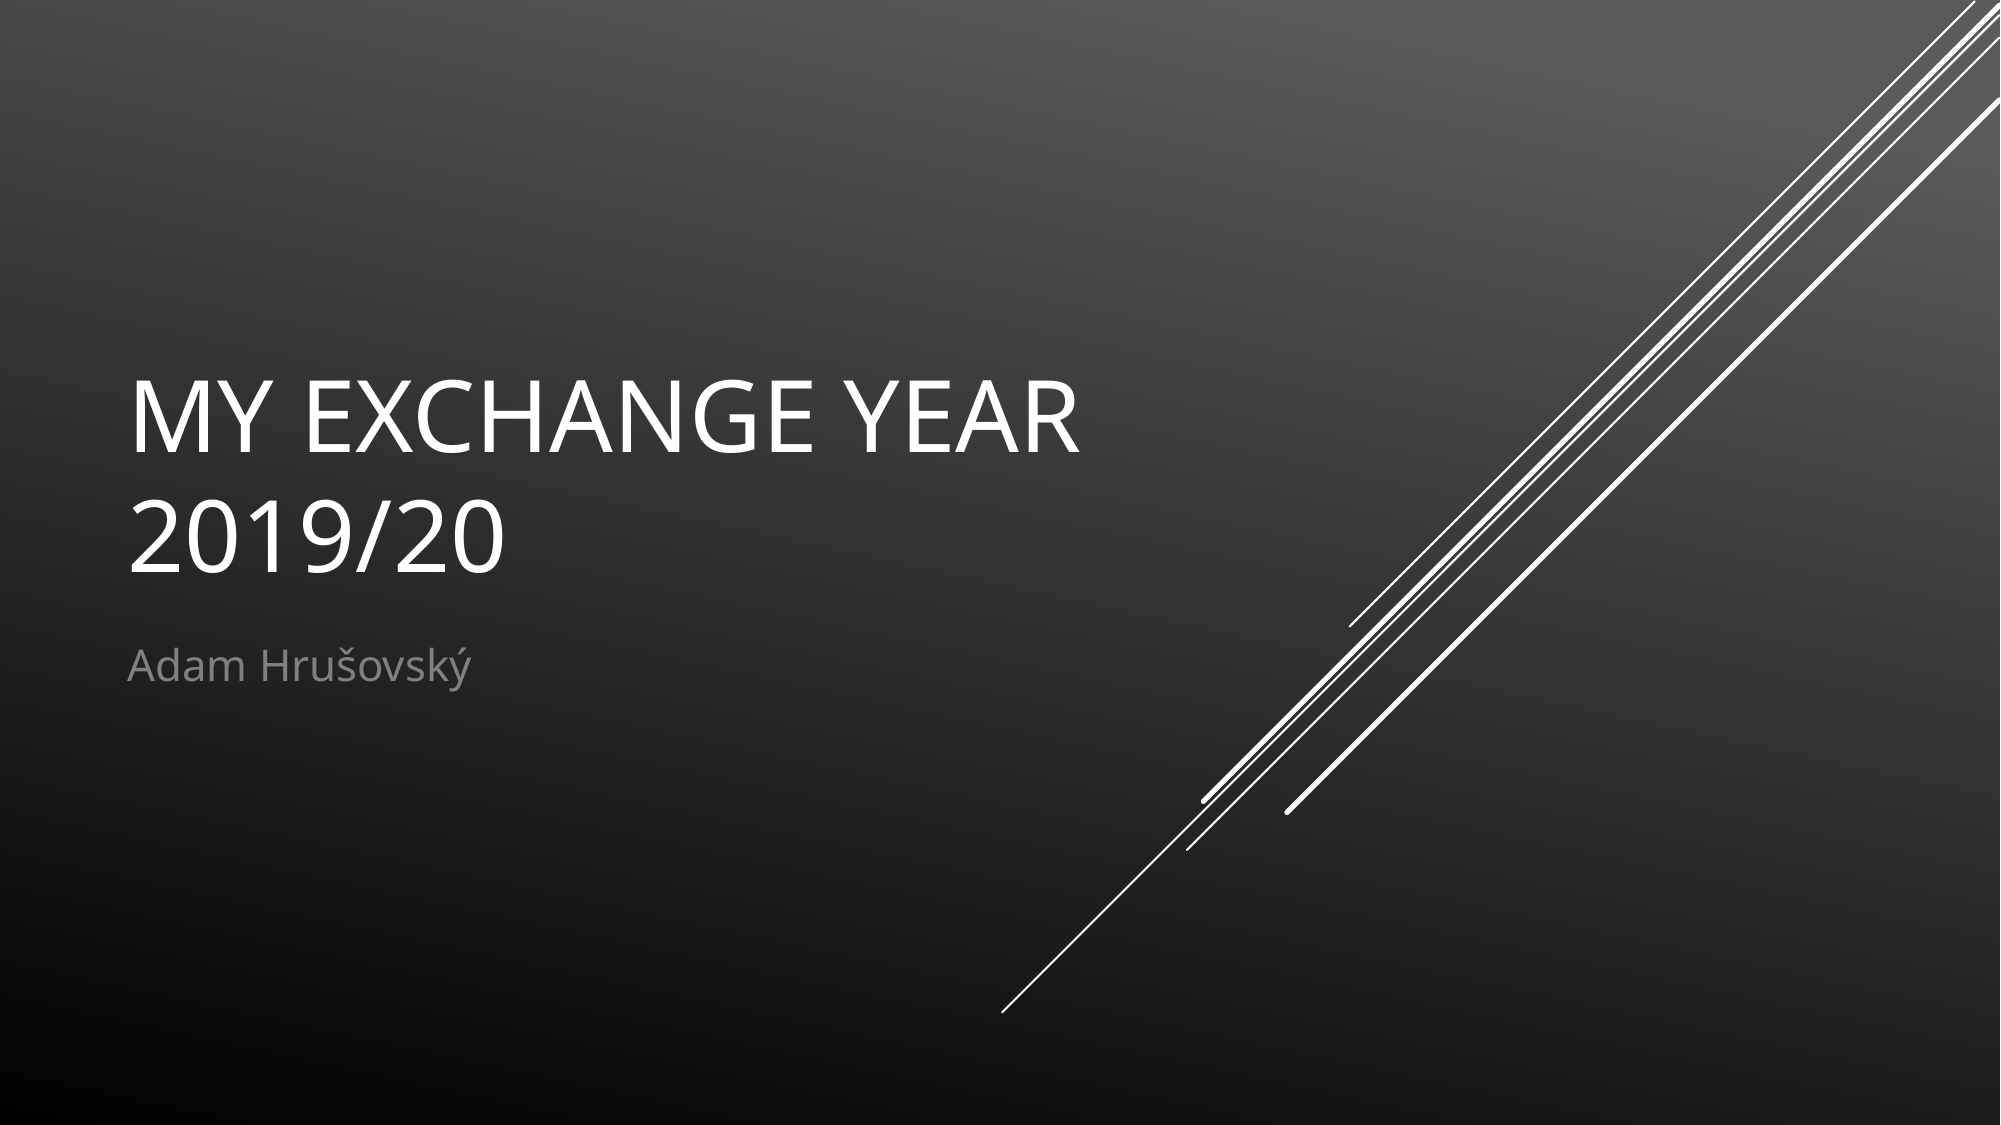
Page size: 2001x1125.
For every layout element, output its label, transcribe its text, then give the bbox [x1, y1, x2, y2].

title MY EXCHANGE YEAR 2019/20 [112, 112, 1425, 600]
subtitle Adam Hrušovský [112, 630, 1163, 950]
